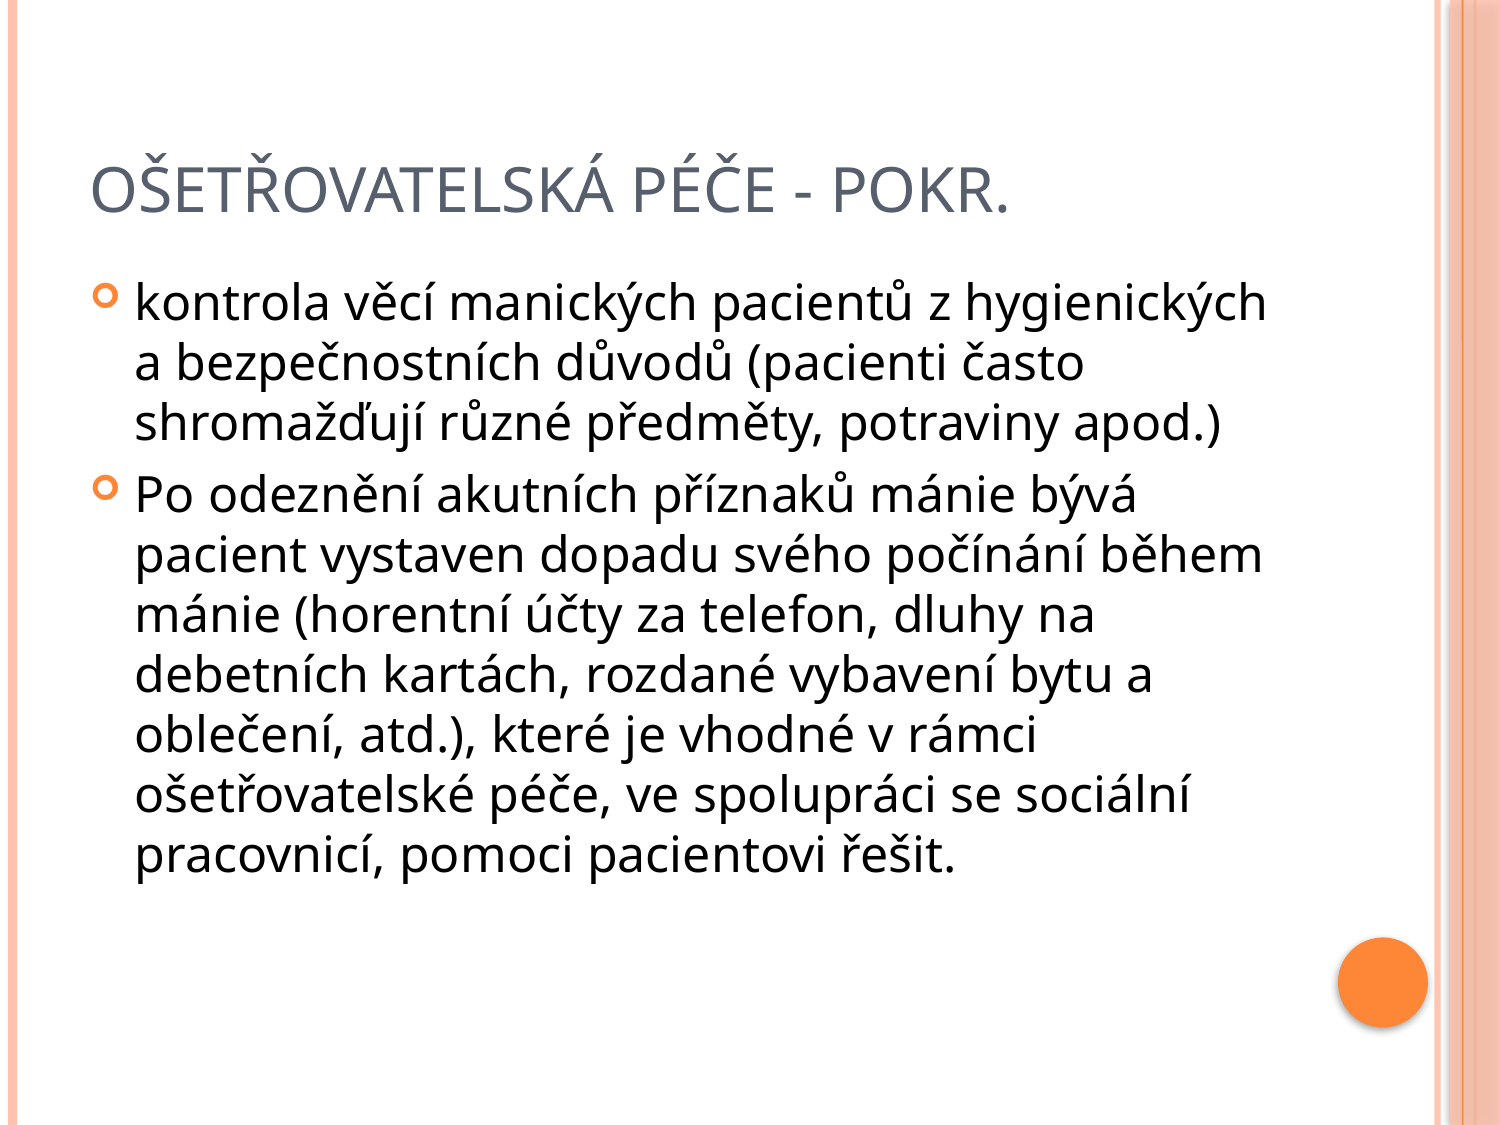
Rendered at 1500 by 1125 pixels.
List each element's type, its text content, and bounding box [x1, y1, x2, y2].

title Ošetřovatelská péče - Pokr. [75, 45, 1300, 233]
list kontrola věcí manických pacientů z hygienických a bezpečnostních důvodů (pacienti často shromažďují různé předměty, potraviny apod.) Po odeznění akutních příznaků mánie bývá pacient vystaven dopadu svého počínání během mánie (horentní účty za telefon, dluhy na debetních kartách, rozdané vybavení bytu a oblečení, atd.), které je vhodné v rámci ošetřovatelské péče, ve spolupráci se sociální pracovnicí, pomoci pacientovi řešit. [75, 262, 1300, 1062]
